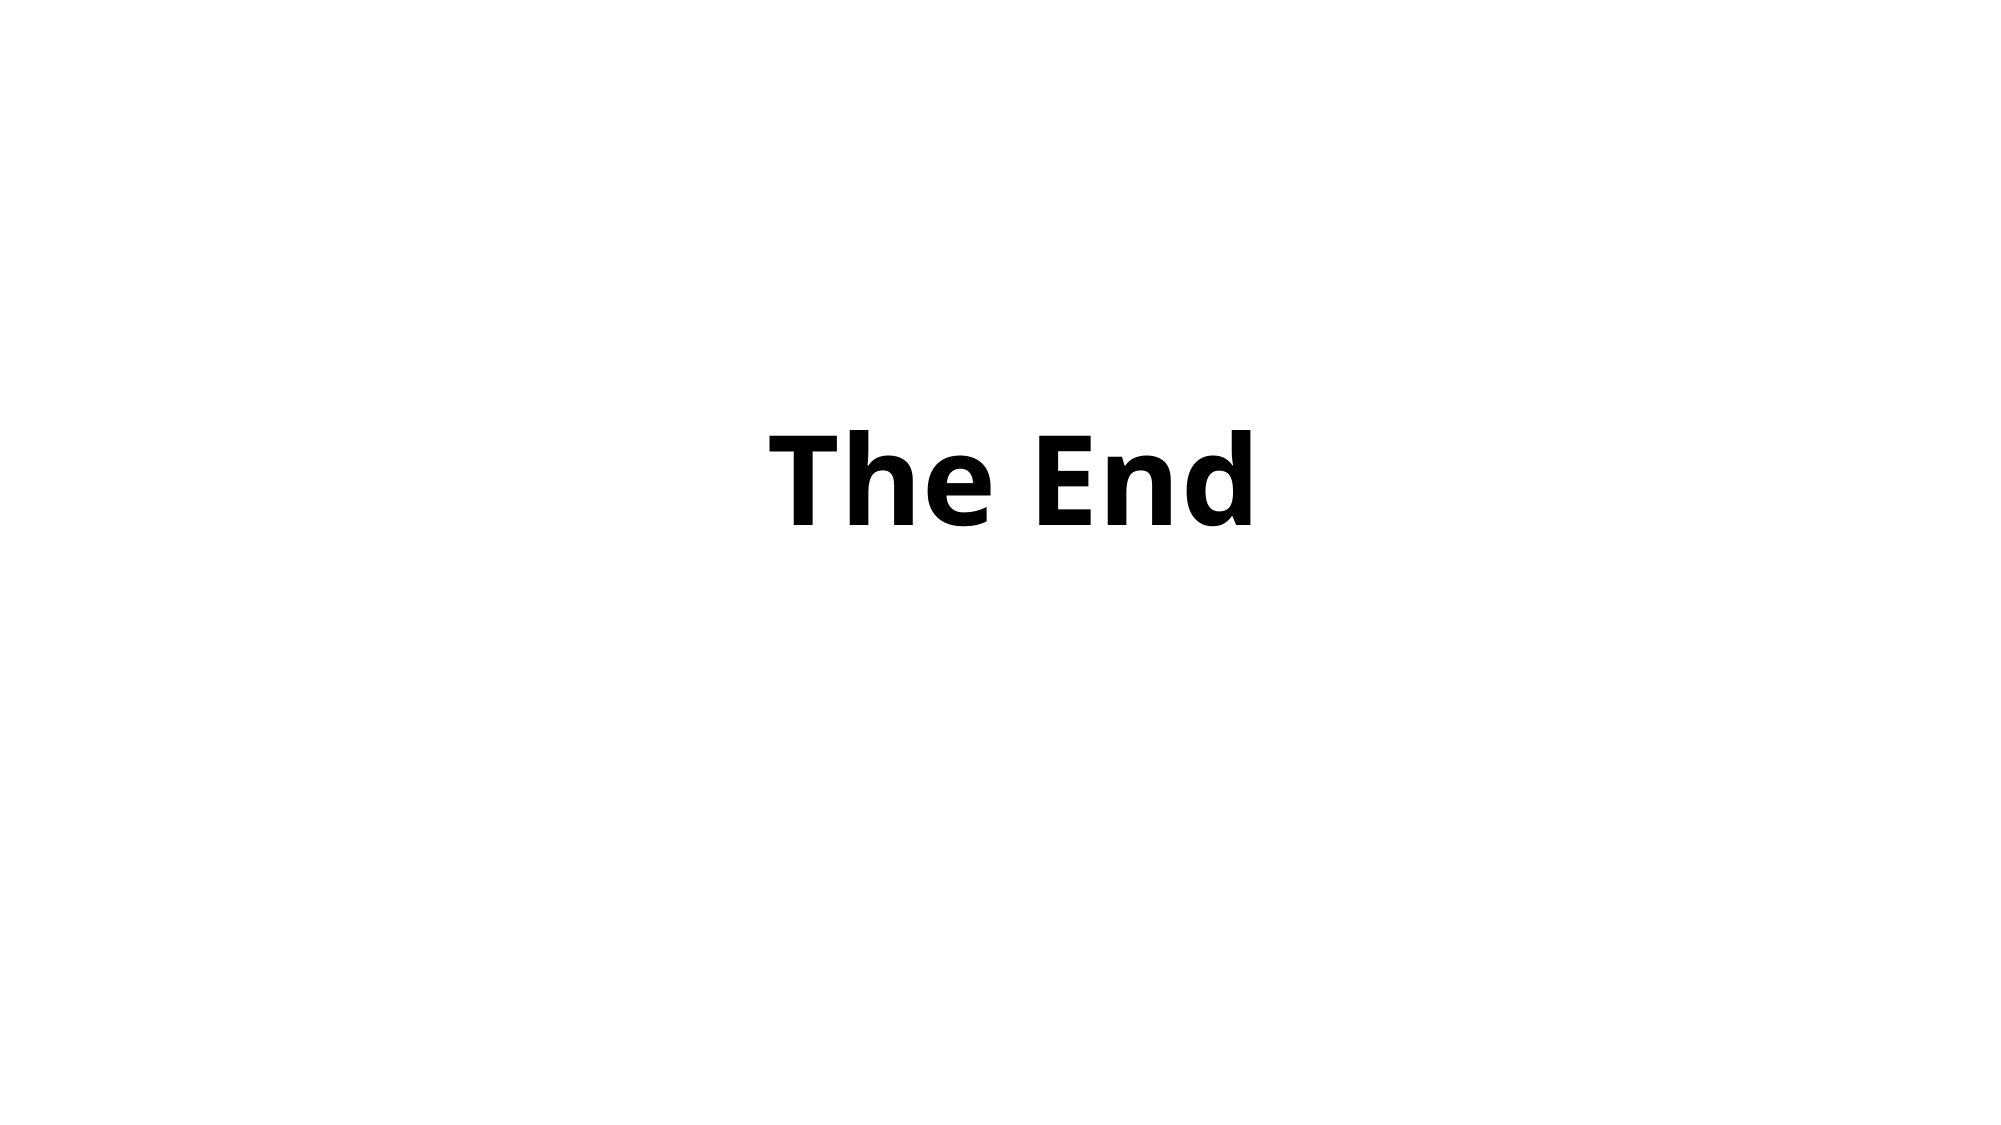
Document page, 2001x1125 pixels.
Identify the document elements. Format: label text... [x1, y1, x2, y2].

list The End [670, 243, 1359, 563]
